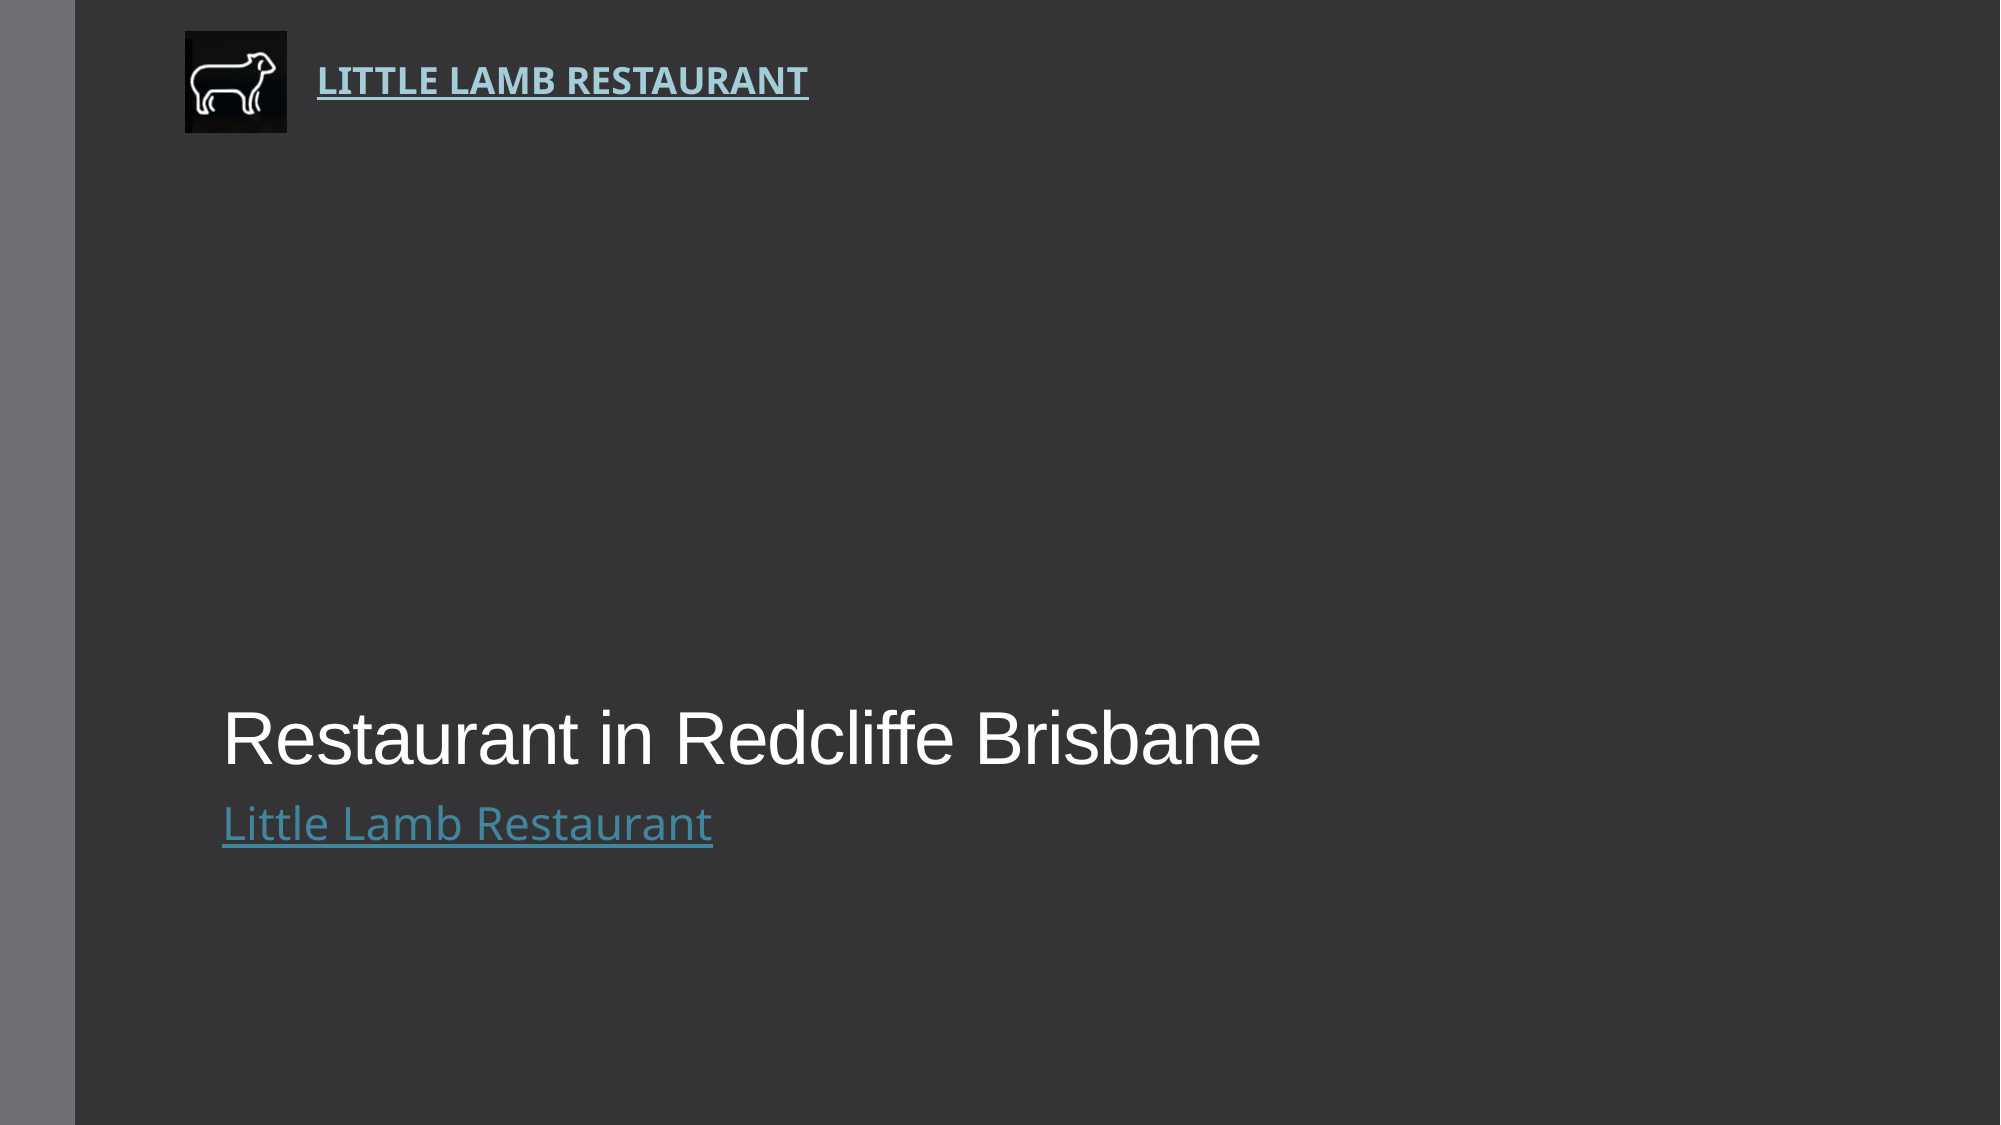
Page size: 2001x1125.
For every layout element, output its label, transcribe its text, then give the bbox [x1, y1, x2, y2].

picture [185, 31, 287, 133]
title Restaurant in Redcliffe Brisbane [206, 124, 1752, 787]
text_box Little lamb restaurant [301, 49, 835, 133]
subtitle Little Lamb Restaurant [206, 787, 1752, 1065]
